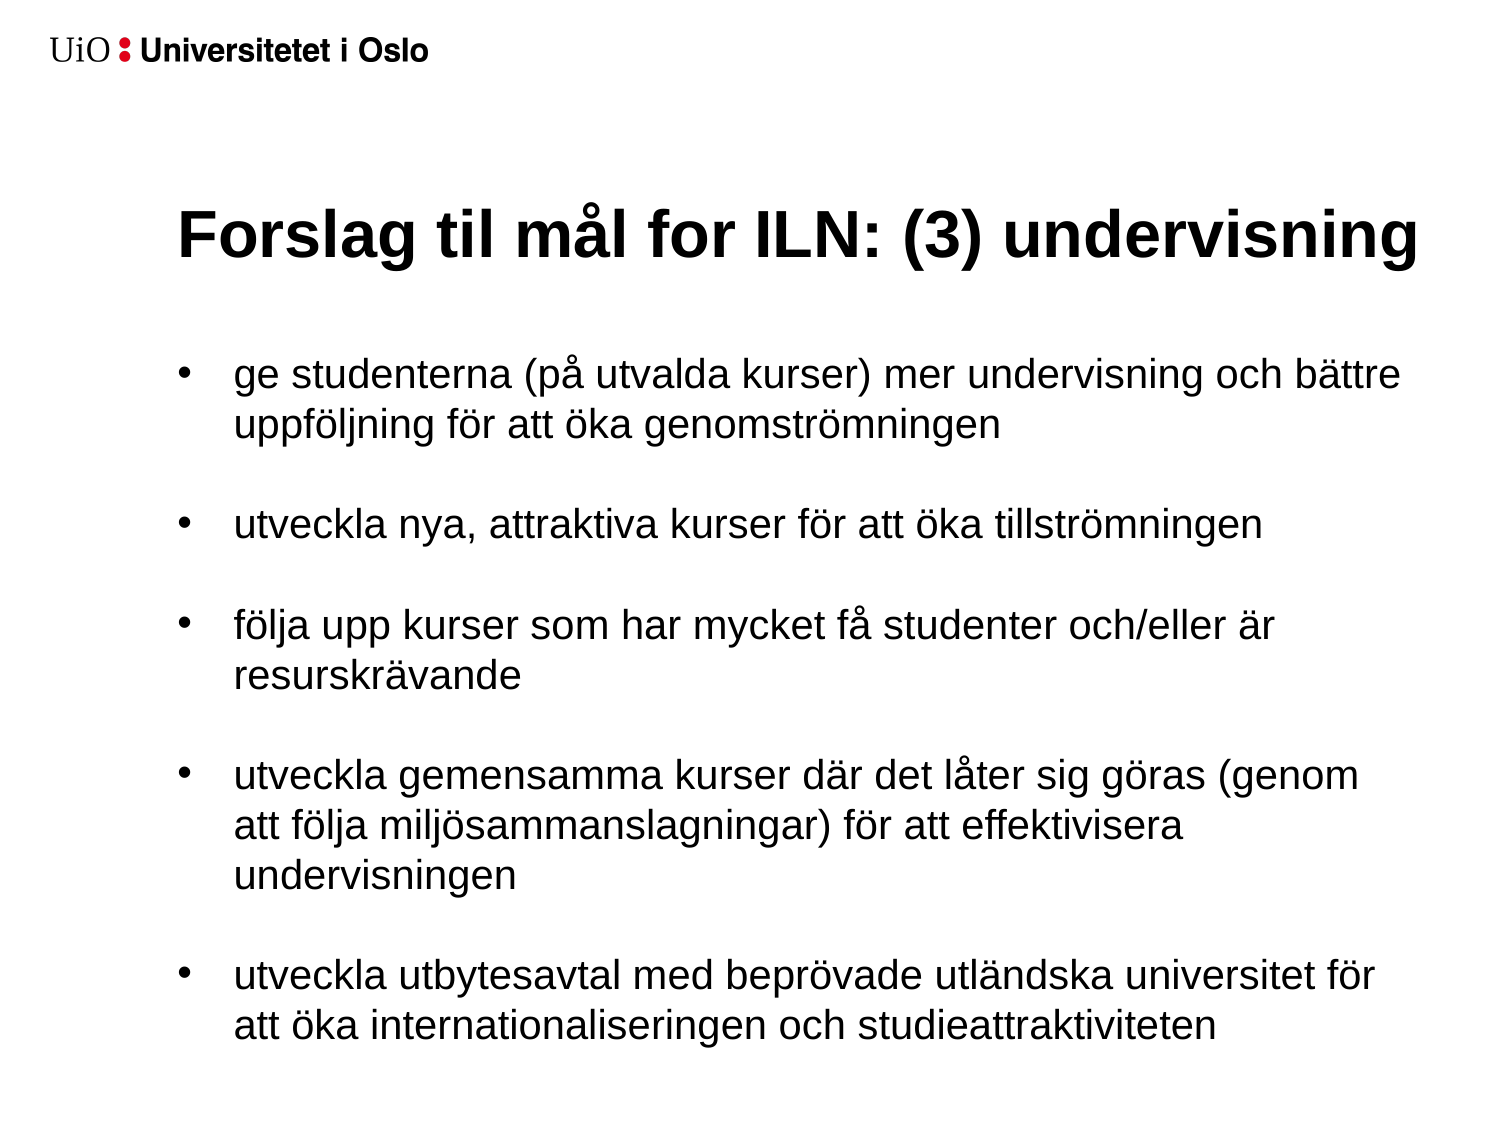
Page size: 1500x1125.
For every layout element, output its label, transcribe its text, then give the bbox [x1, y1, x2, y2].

picture [50, 37, 428, 62]
title Forslag til mål for ILN: (3) undervisning [162, 137, 1447, 326]
text_box ge studenterna (på utvalda kurser) mer undervisning och bättre uppföljning för att öka genomströmningen utveckla nya, attraktiva kurser för att öka tillströmningen följa upp kurser som har mycket få studenter och/eller är resurskrävande utveckla gemensamma kurser där det låter sig göras (genom att följa miljösammanslagningar) för att effektivisera undervisningen utveckla utbytesavtal med beprövade utländska universitet för att öka internationaliseringen och studieattraktiviteten [162, 339, 1425, 1055]
